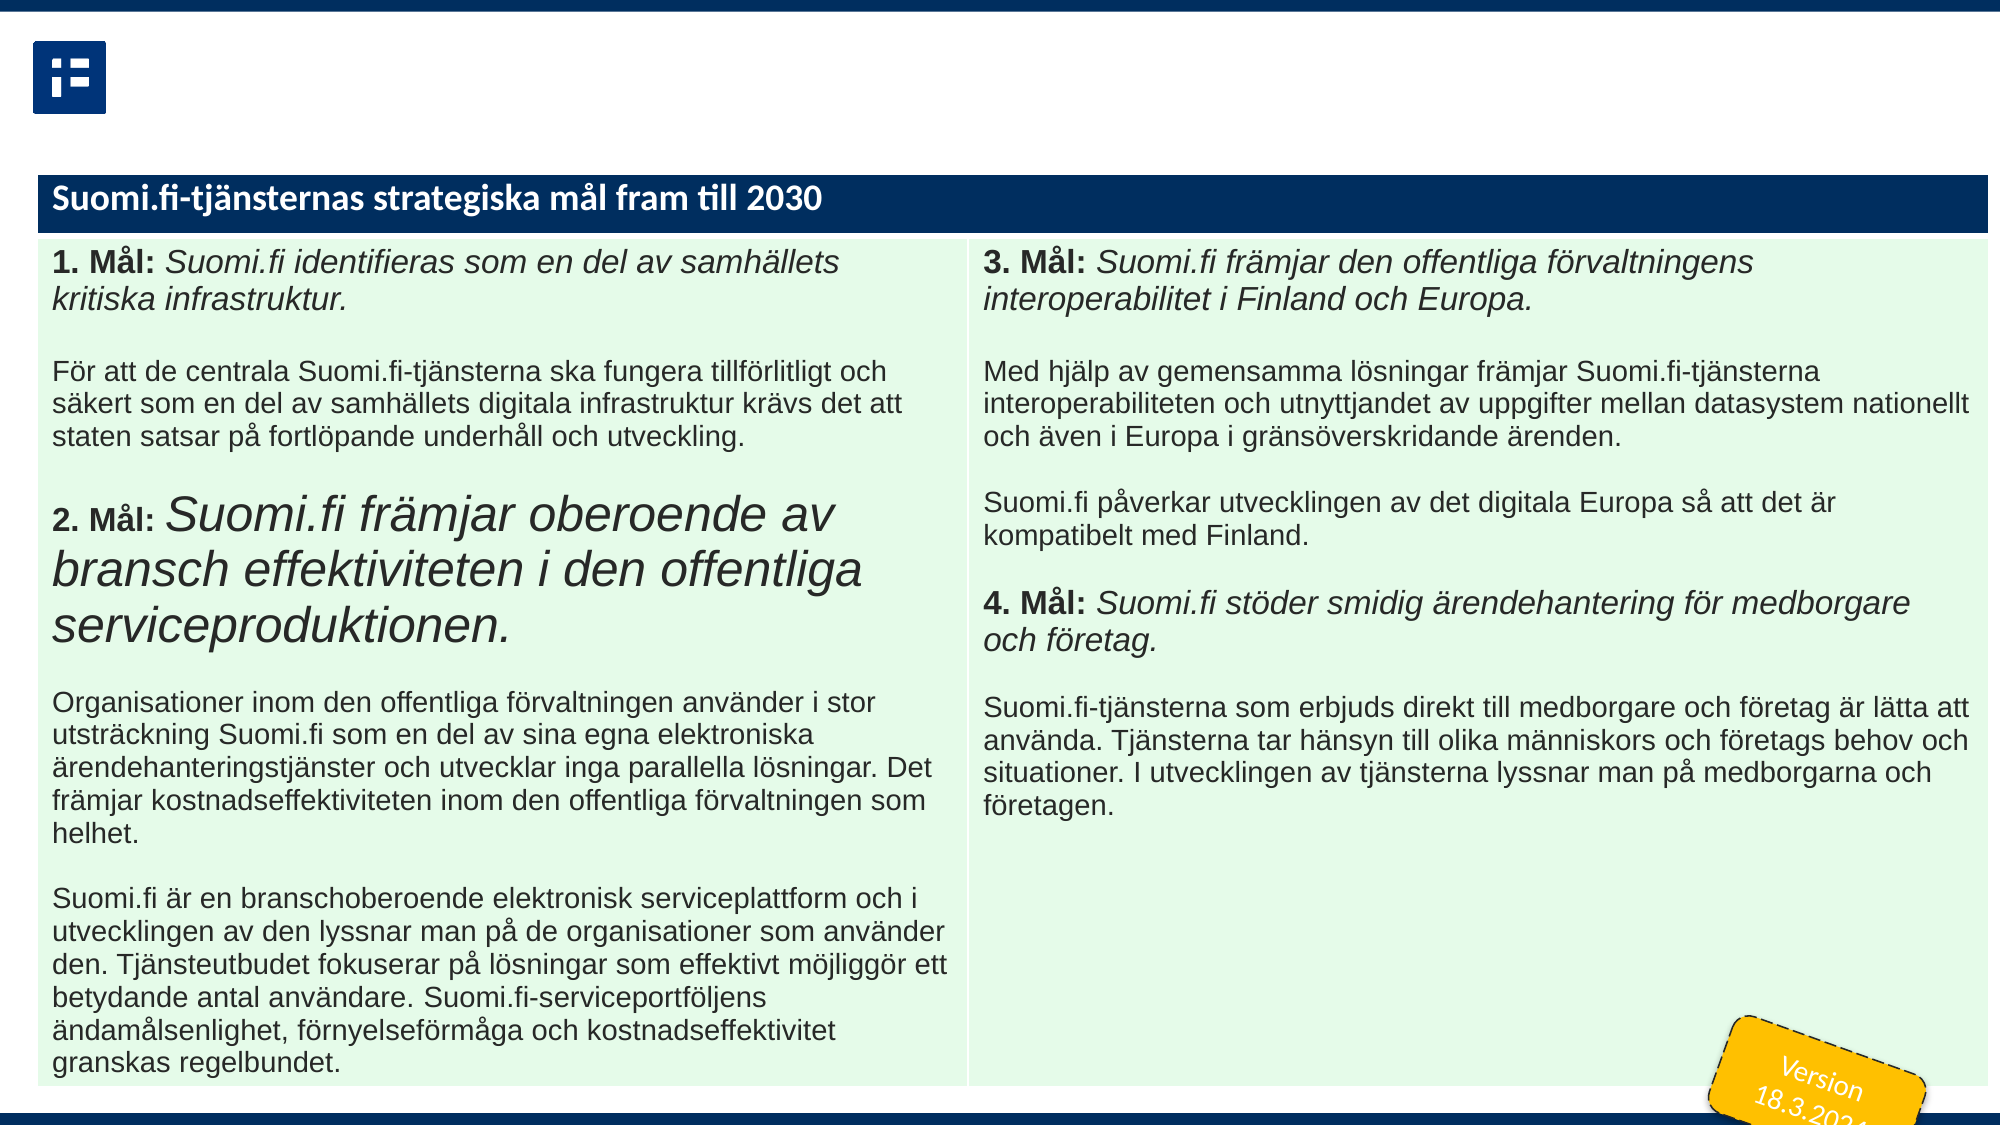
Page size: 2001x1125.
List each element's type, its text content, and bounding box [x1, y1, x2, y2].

picture [33, 41, 106, 114]
text_box Version 18.3.2024 [1707, 1015, 1927, 1125]
table_header Suomi.fi-tjänsternas strategiska mål fram till 2030 [38, 175, 1988, 233]
table_cell 3. Mål: Suomi.fi främjar den offentliga förvaltningens interoperabilitet i Finland och Europa. Med hjälp av gemensamma lösningar främjar Suomi.fi-tjänsterna interoperabiliteten och utnyttjandet av uppgifter mellan datasystem nationellt och även i Europa i gränsöverskridande ärenden. Suomi.fi påverkar utvecklingen av det digitala Europa så att det är kompatibelt med Finland. 4. Mål: Suomi.fi stöder smidig ärendehantering för medborgare och företag. Suomi.fi-tjänsterna som erbjuds direkt till medborgare och företag är lätta att använda. Tjänsterna tar hänsyn till olika människors och företags behov och situationer. I utvecklingen av tjänsterna lyssnar man på medborgarna och företagen. [969, 239, 1988, 1086]
table_cell 1. Mål: Suomi.fi identifieras som en del av samhällets kritiska infrastruktur. För att de centrala Suomi.fi-tjänsterna ska fungera tillförlitligt och säkert som en del av samhällets digitala infrastruktur krävs det att staten satsar på fortlöpande underhåll och utveckling. 2. Mål: Suomi.fi främjar oberoende av bransch effektiviteten i den offentliga serviceproduktionen. Organisationer inom den offentliga förvaltningen använder i stor utsträckning Suomi.fi som en del av sina egna elektroniska ärendehanteringstjänster och utvecklar inga parallella lösningar. Det främjar kostnadseffektiviteten inom den offentliga förvaltningen som helhet. Suomi.fi är en branschoberoende elektronisk serviceplattform och i utvecklingen av den lyssnar man på de organisationer som använder den. Tjänsteutbudet fokuserar på lösningar som effektivt möjliggör ett betydande antal användare. Suomi.fi-serviceportföljens ändamålsenlighet, förnyelseförmåga och kostnadseffektivitet granskas regelbundet. [38, 239, 967, 1086]
